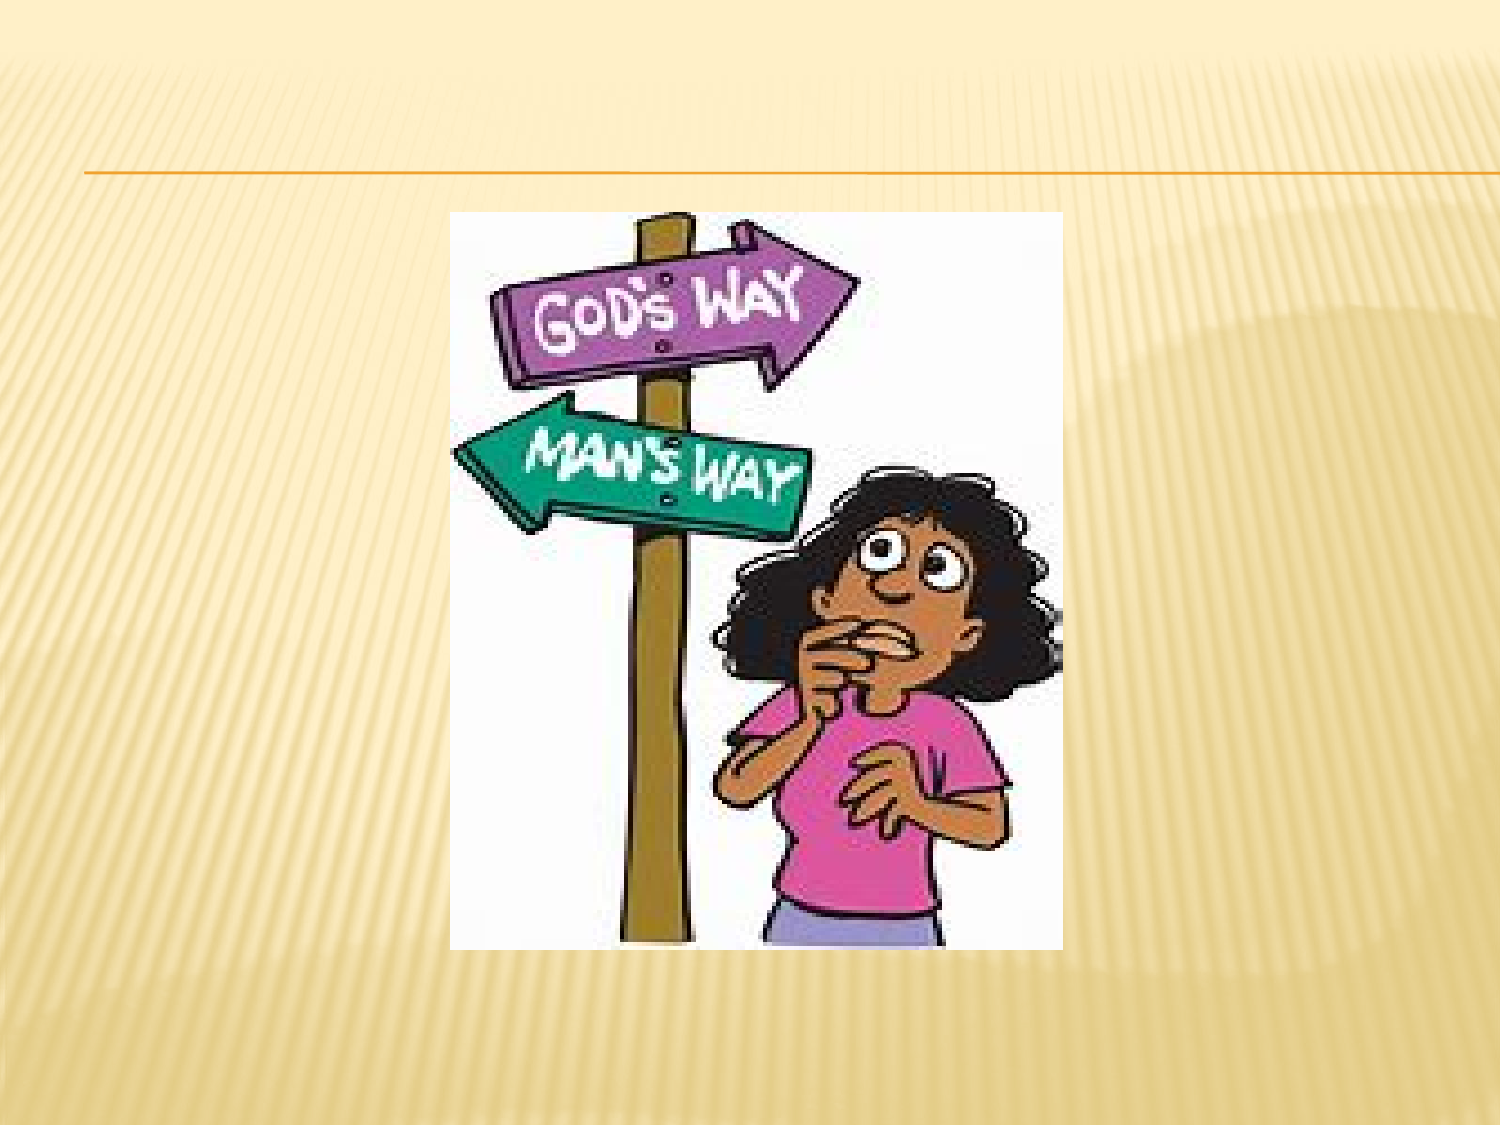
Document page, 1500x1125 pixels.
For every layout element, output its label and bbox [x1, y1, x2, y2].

list [449, 212, 1063, 951]
